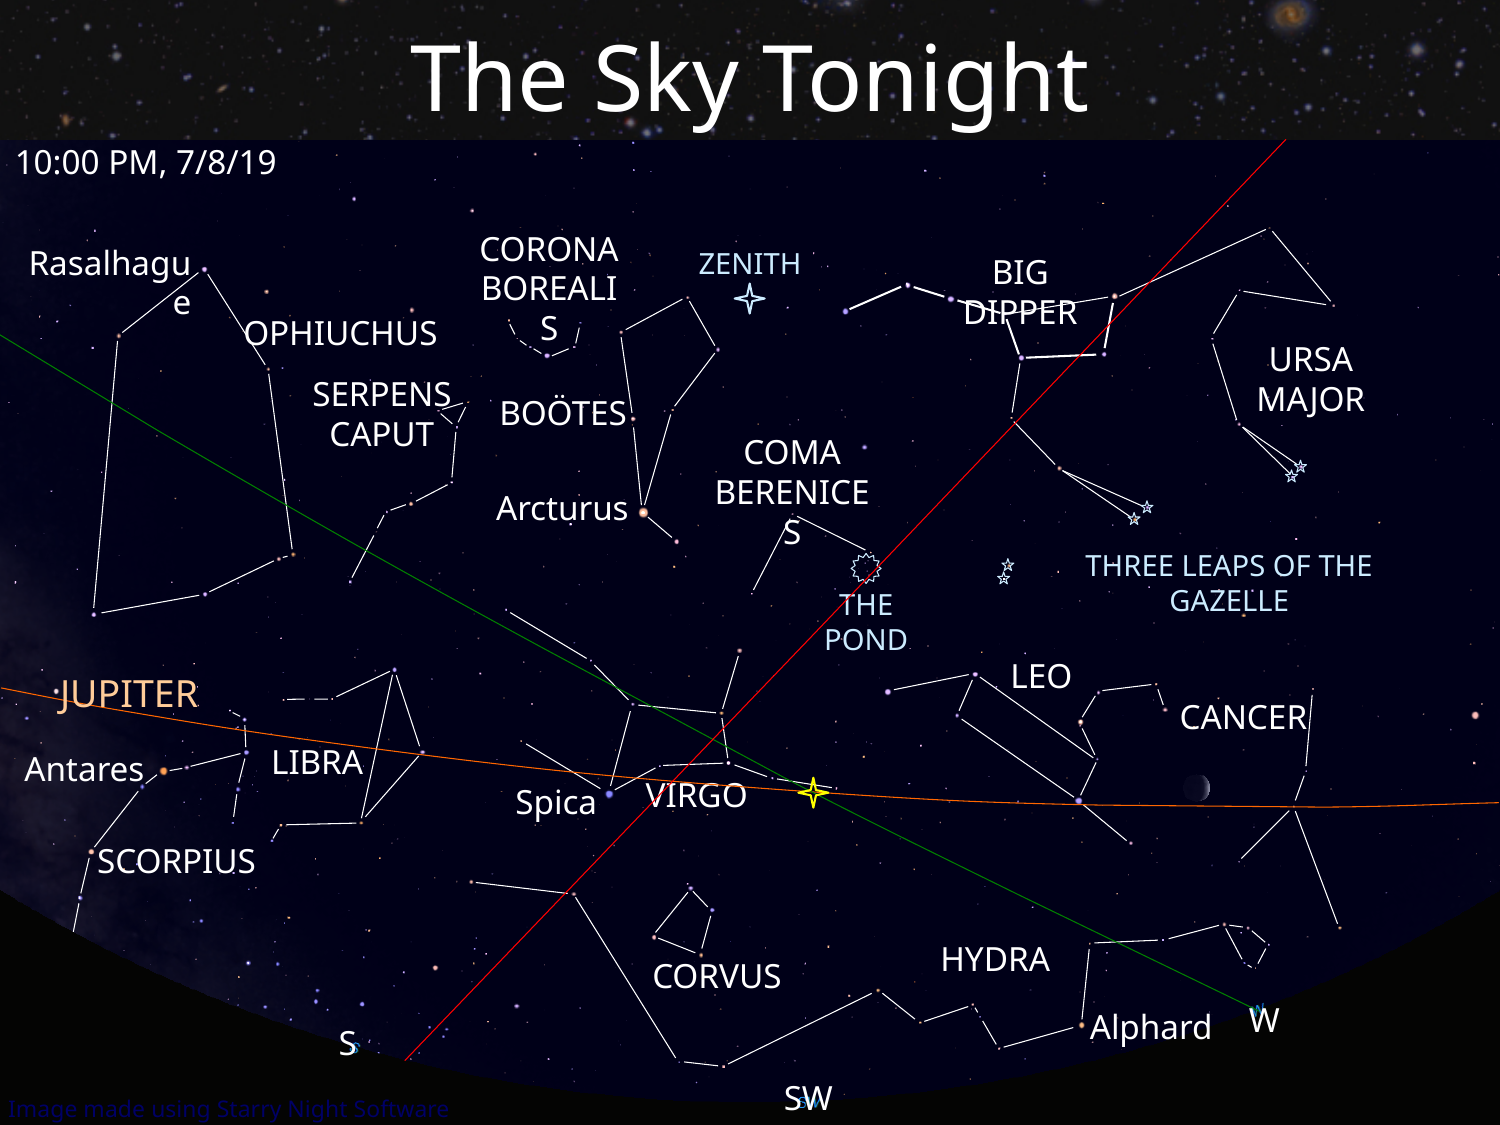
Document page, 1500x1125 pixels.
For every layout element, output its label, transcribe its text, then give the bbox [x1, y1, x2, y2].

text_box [753, 516, 866, 591]
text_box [475, 882, 1267, 1066]
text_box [509, 323, 580, 357]
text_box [93, 272, 293, 614]
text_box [272, 670, 420, 839]
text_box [1009, 229, 1331, 517]
title The Sky Tonight [0, 0, 1500, 140]
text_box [893, 674, 1164, 841]
picture [0, 140, 1500, 1125]
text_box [73, 712, 246, 932]
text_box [351, 402, 466, 578]
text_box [620, 298, 716, 538]
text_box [849, 286, 1004, 358]
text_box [510, 612, 833, 791]
text_box 10:00 pm, 7/8/19 [0, 134, 433, 139]
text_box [1241, 694, 1338, 925]
